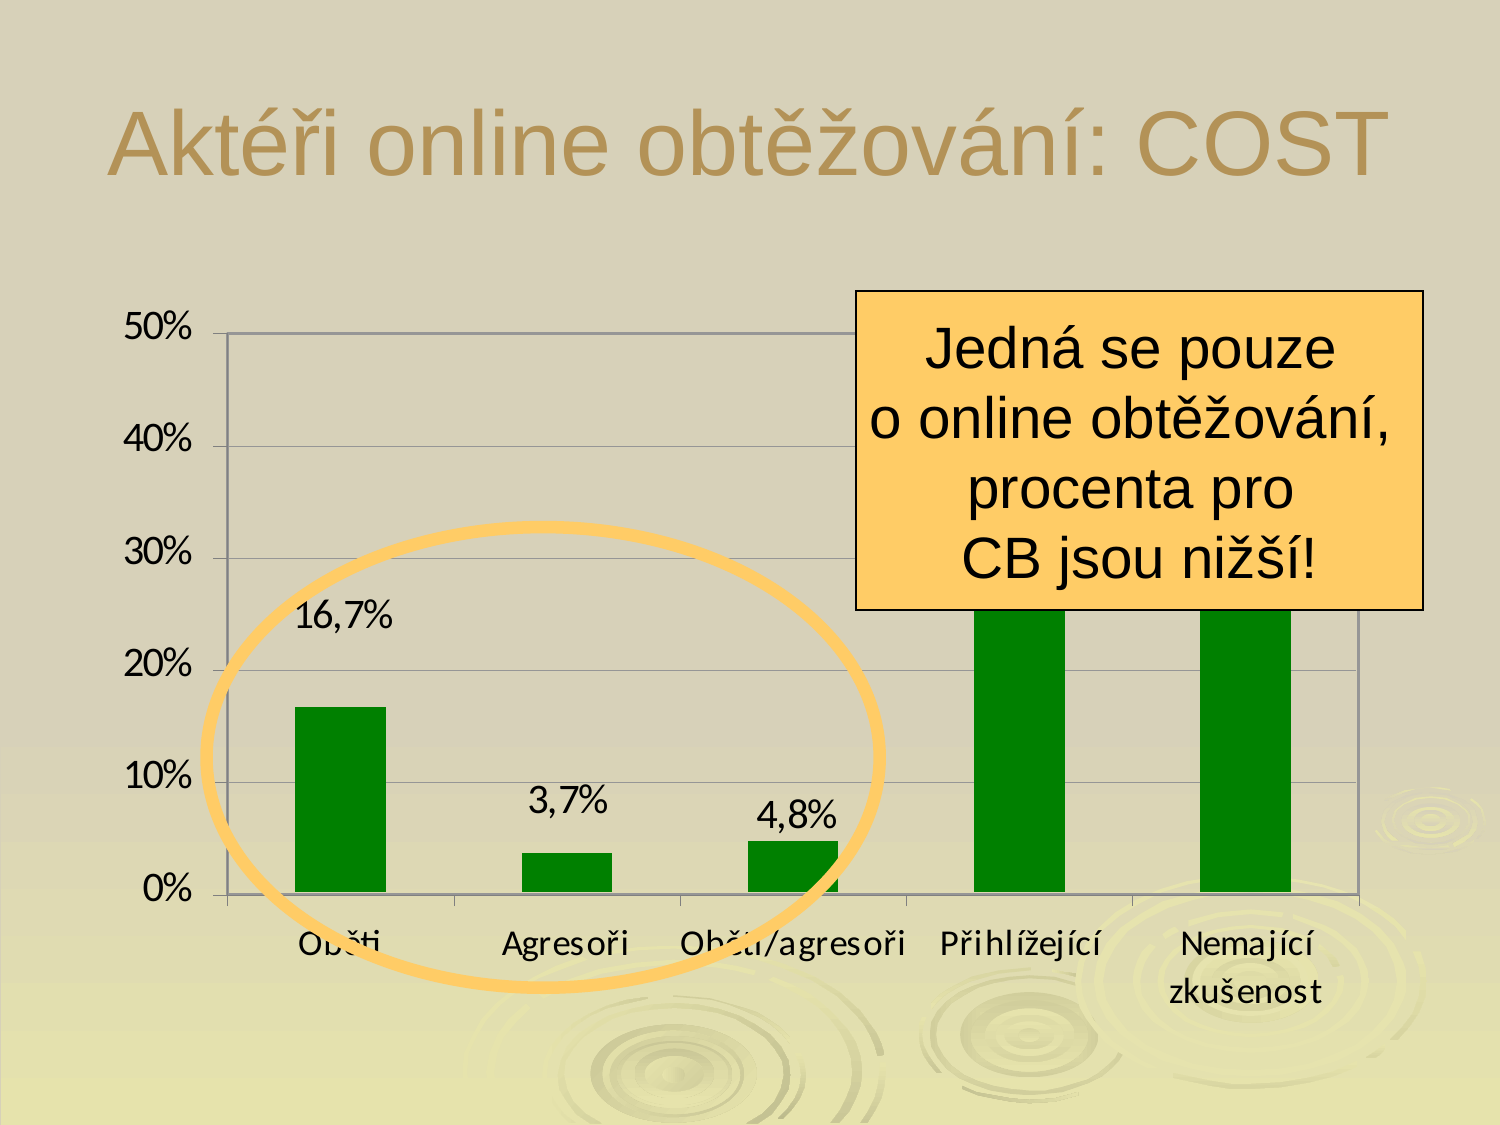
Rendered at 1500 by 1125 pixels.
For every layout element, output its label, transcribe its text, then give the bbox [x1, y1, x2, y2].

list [100, 243, 1365, 1125]
title Aktéři online obtěžování: COST [75, 45, 1425, 233]
text_box Jedná se pouze o online obtěžování, procenta pro CB jsou nižší! [1368, 290, 1424, 610]
